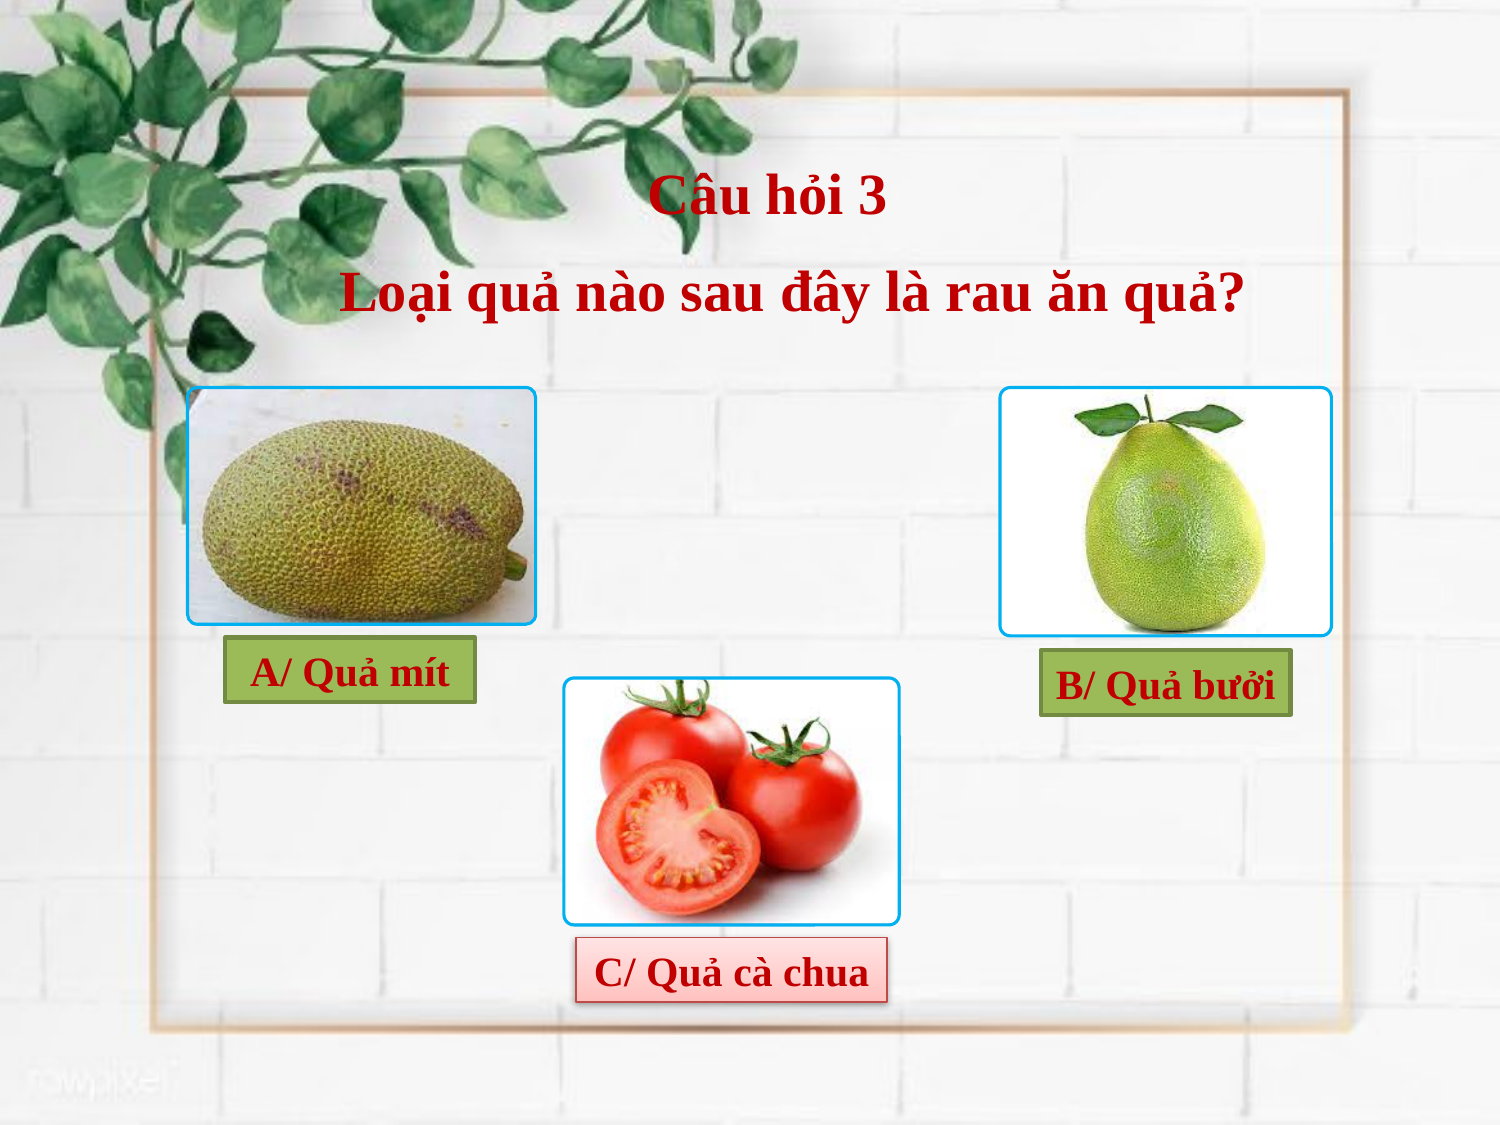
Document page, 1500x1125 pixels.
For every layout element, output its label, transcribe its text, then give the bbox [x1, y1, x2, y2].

picture [0, 0, 1500, 1125]
text_box A/ Quả mít [223, 635, 477, 704]
text_box B/ Quả bưởi [1039, 648, 1293, 717]
text_box Câu hỏi 3 [632, 148, 903, 234]
text_box C/ Quả cà chua [575, 937, 888, 1003]
text_box Loại quả nào sau đây là rau ăn quả? [324, 245, 1263, 330]
